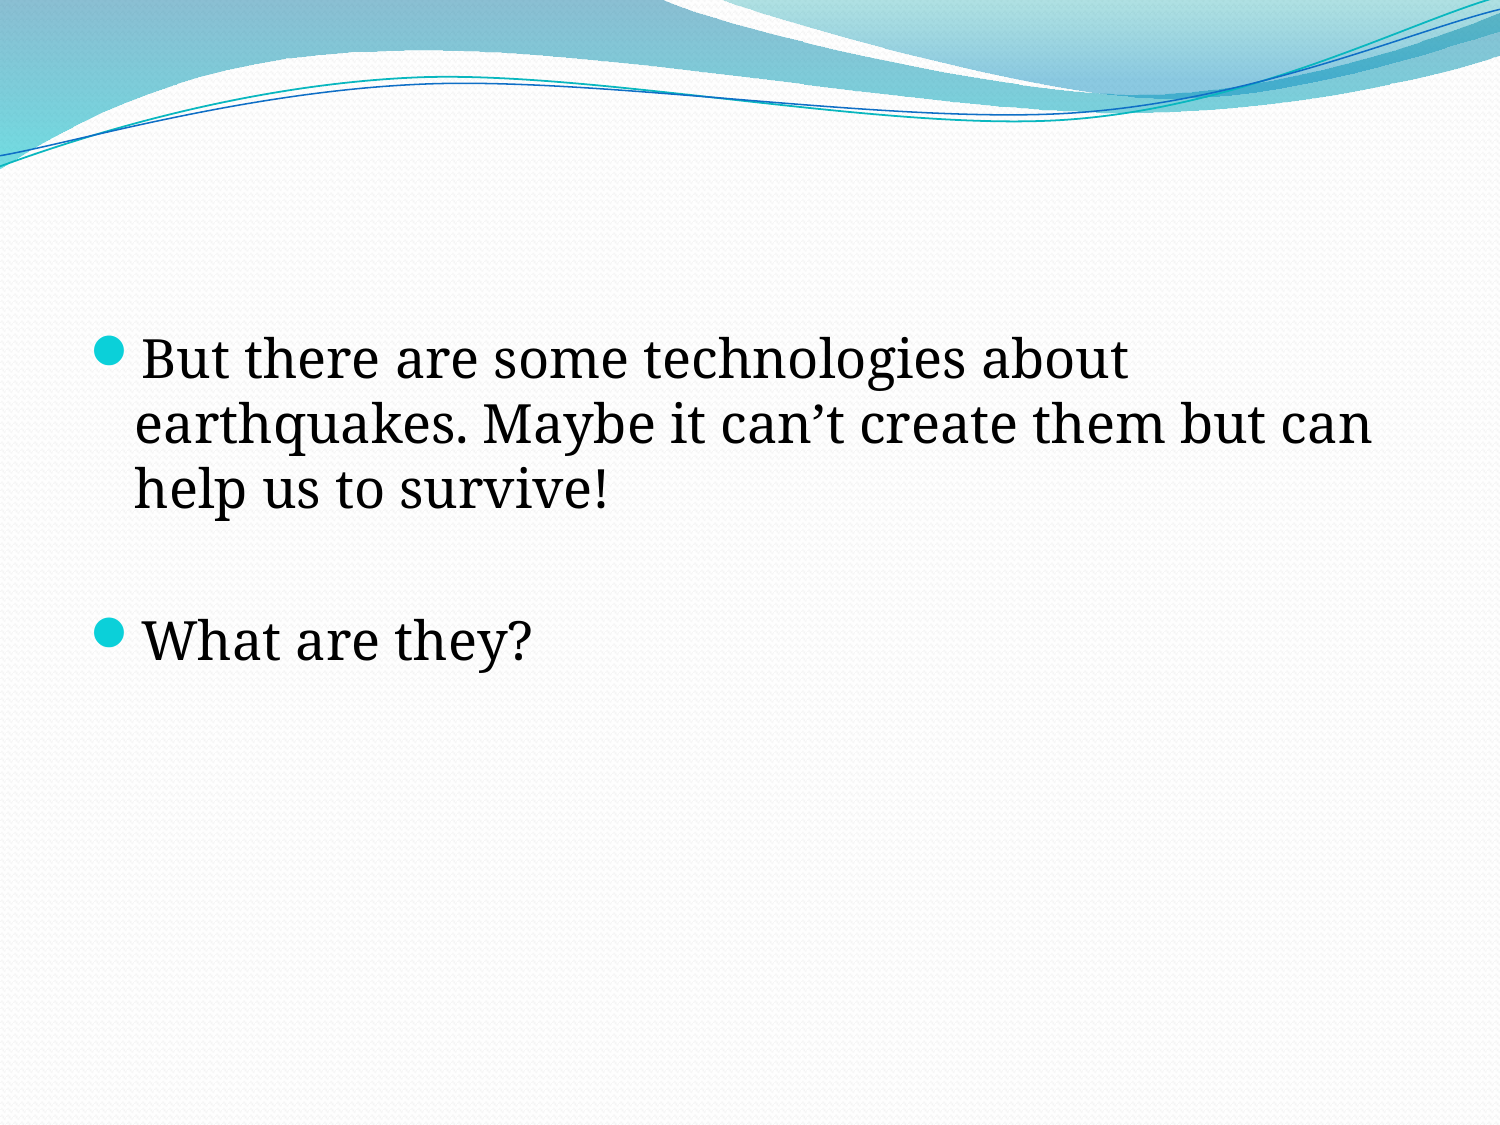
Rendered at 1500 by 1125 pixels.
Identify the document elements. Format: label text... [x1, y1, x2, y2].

list But there are some technologies about earthquakes. Maybe it can’t create them but can help us to survive! What are they? [75, 317, 1425, 1038]
